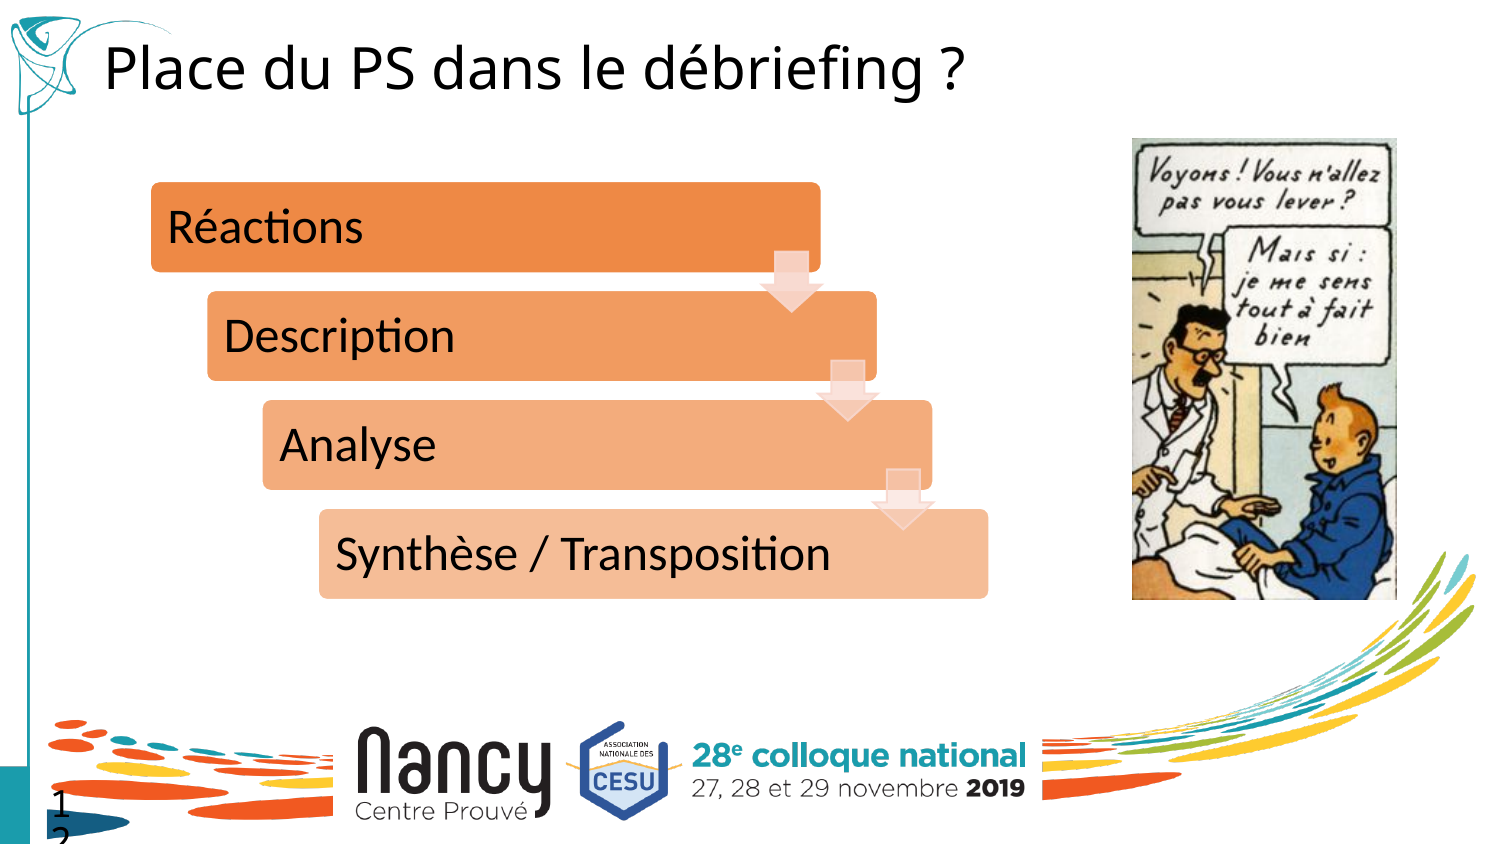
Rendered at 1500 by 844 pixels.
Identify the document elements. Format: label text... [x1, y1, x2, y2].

slide_number 12 [23, 764, 99, 821]
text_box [149, 181, 990, 600]
picture [1132, 138, 1397, 600]
title Place du PS dans le débriefing ? [103, 44, 1397, 208]
